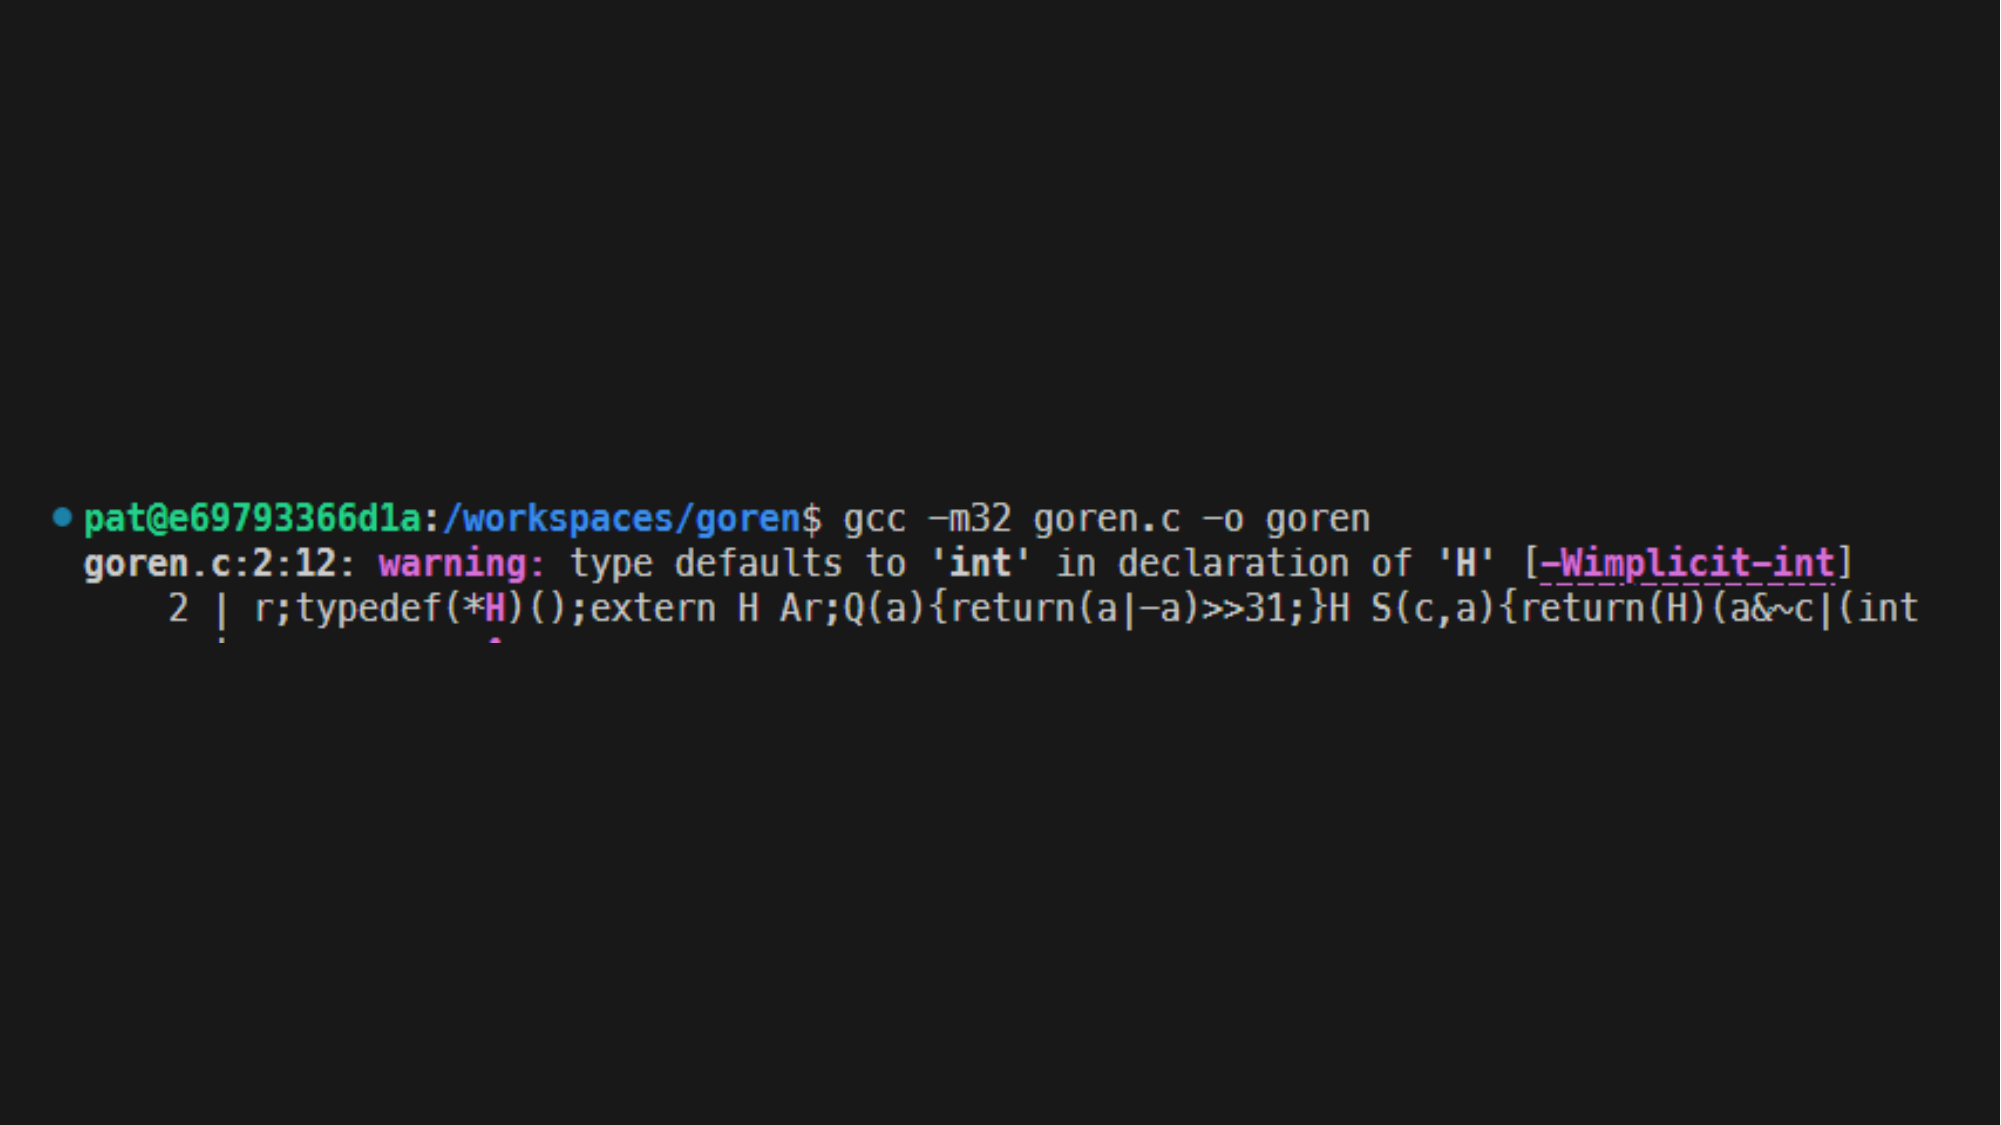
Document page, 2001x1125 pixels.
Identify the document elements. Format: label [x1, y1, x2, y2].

picture [48, 482, 1952, 643]
